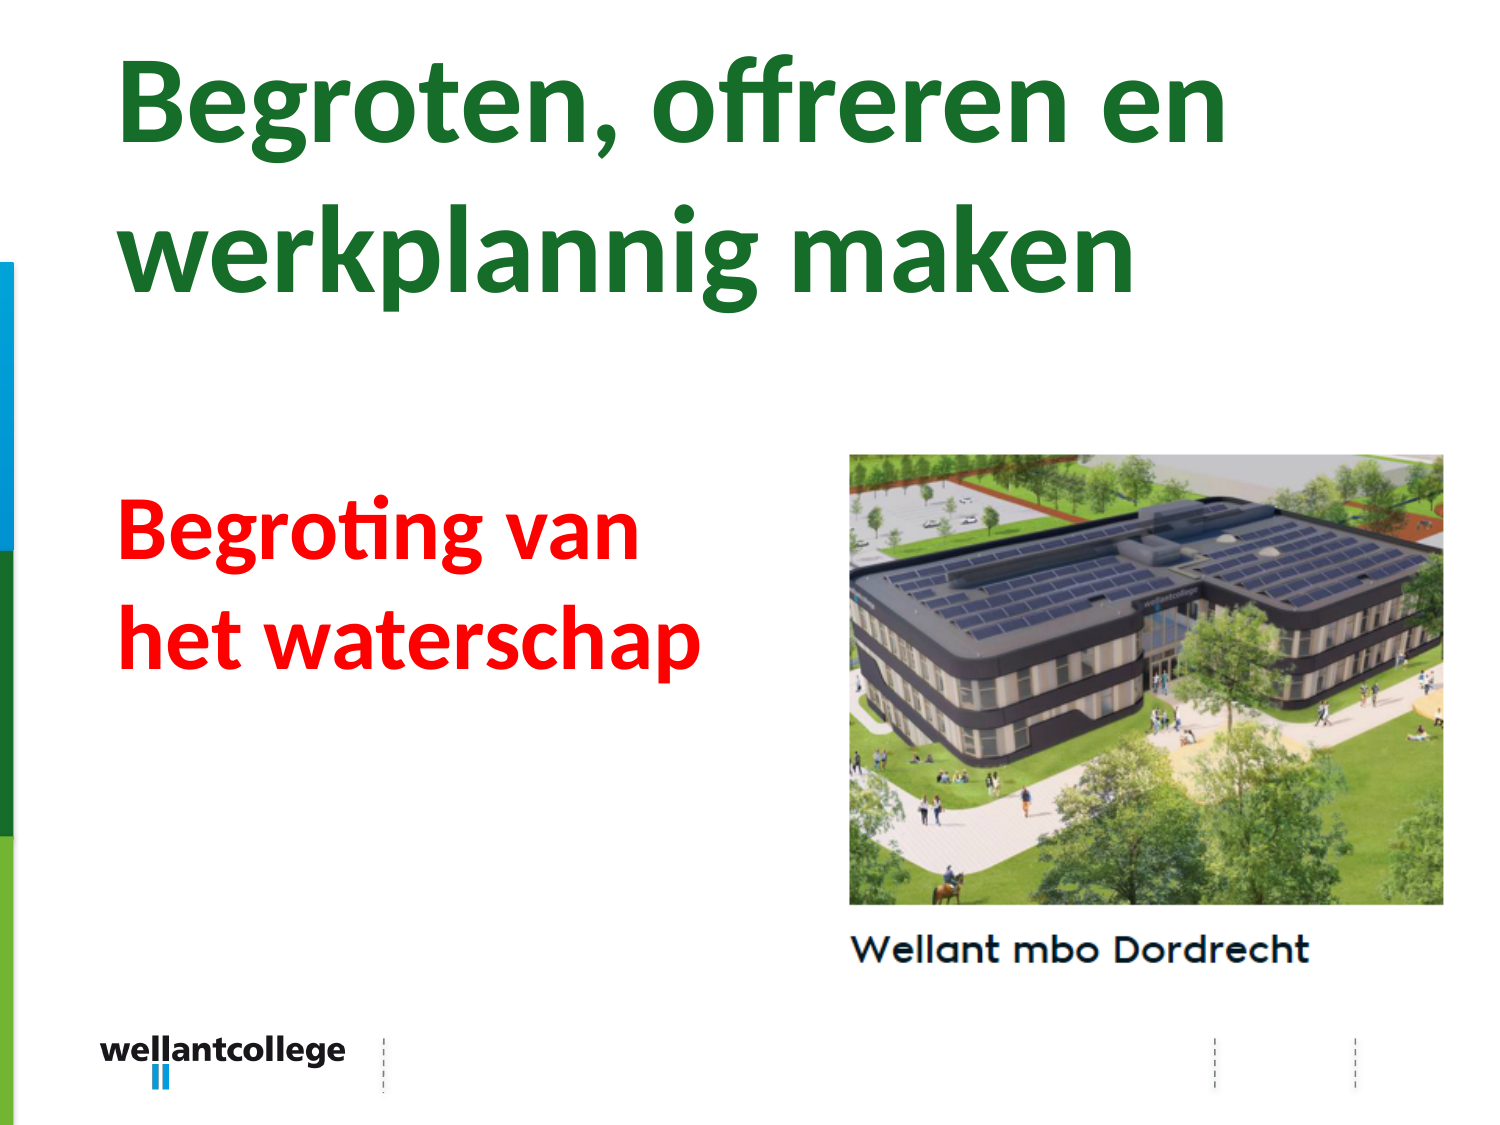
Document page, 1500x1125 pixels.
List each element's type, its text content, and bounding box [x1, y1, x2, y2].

picture [823, 421, 1463, 978]
title Begroten, offreren en werkplannig maken Begroting van het waterschap [116, 236, 1500, 928]
